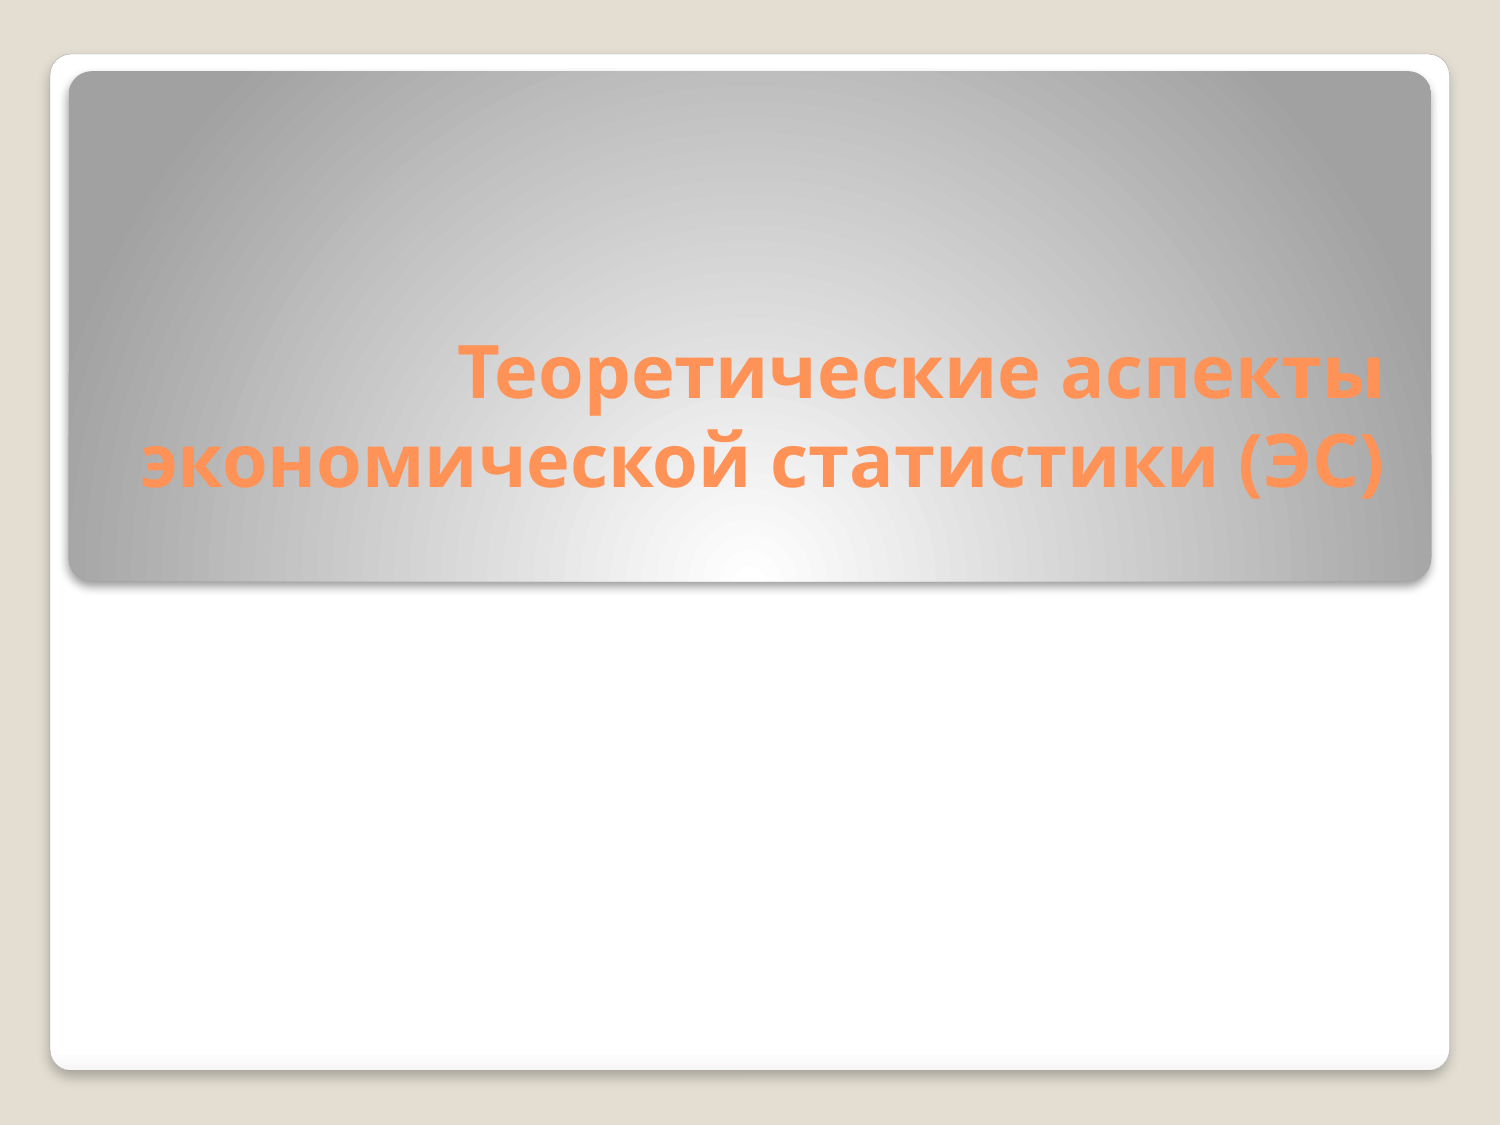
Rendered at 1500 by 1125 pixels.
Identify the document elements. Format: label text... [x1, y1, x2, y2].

title Теоретические аспекты экономической статистики (ЭС) [118, 298, 1394, 599]
